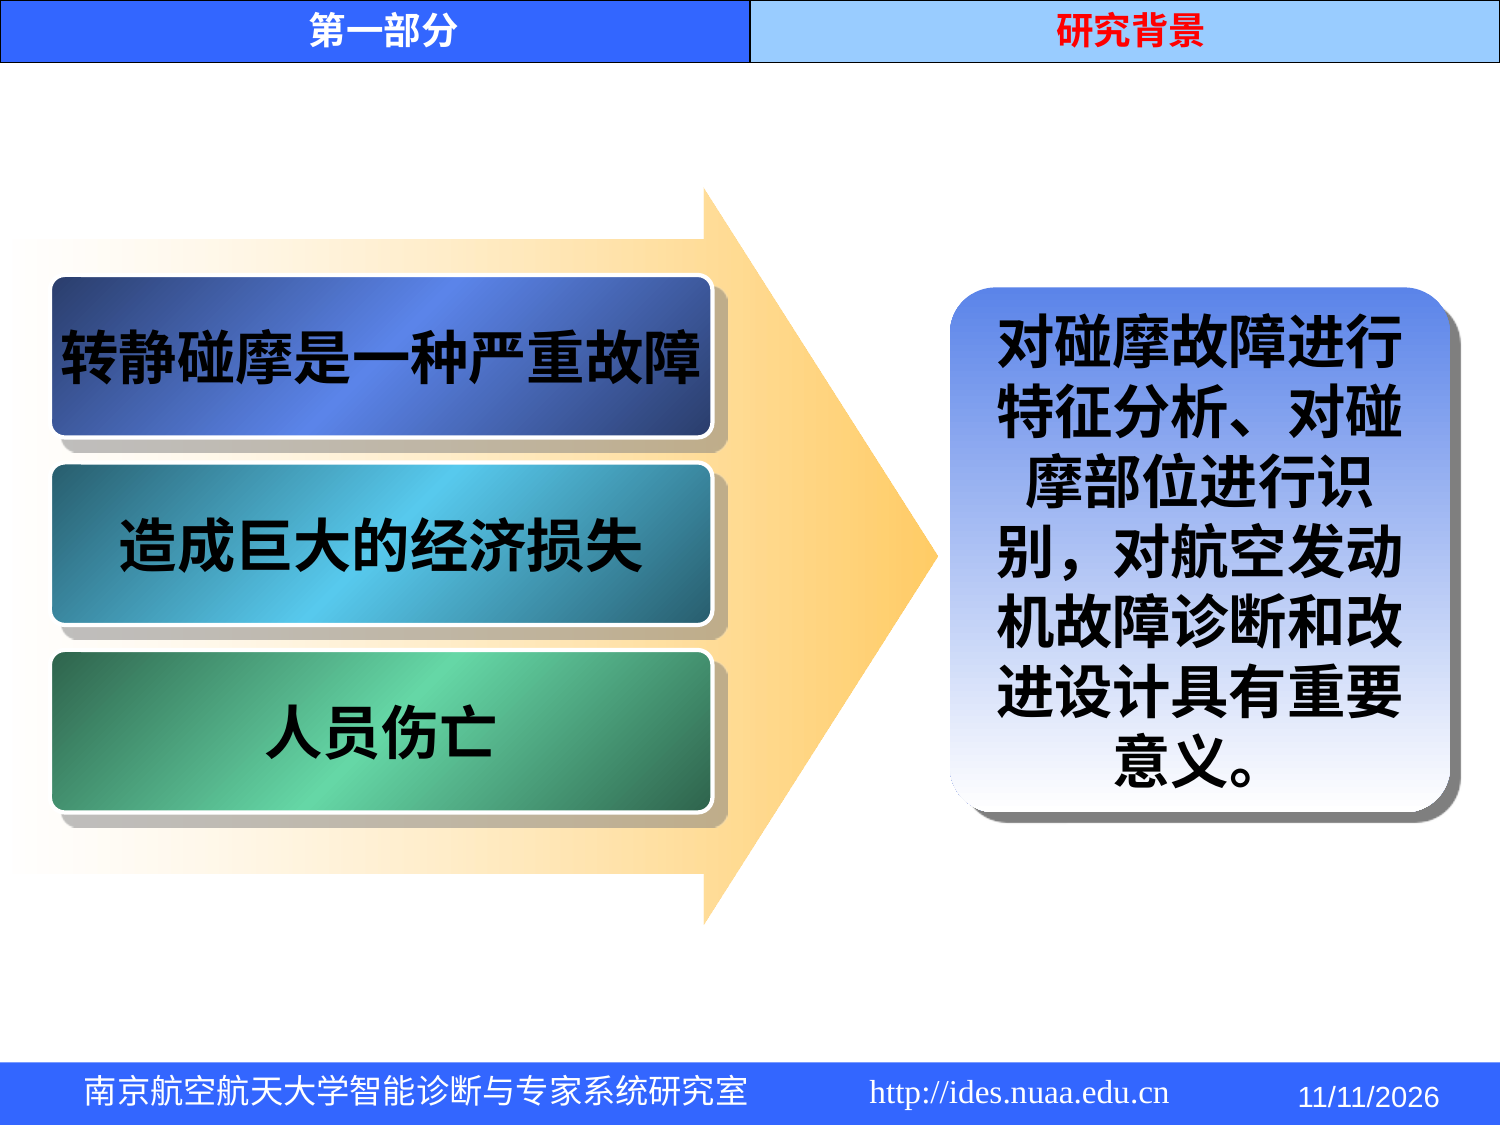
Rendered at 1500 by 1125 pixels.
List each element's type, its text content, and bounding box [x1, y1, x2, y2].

footer 南京航空航天大学智能诊断与专家系统研究室 http://ides.nuaa.edu.cn [39, 1071, 1215, 1125]
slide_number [1237, 1070, 1500, 1125]
text_box 第一部分 [293, 0, 474, 60]
text_box 转静碰摩是一种严重故障 [49, 274, 713, 438]
text_box [0, 187, 938, 925]
text_box 研究背景 [762, 0, 1500, 60]
text_box 造成巨大的经济损失 [49, 462, 713, 625]
text_box 人员伤亡 [49, 649, 713, 813]
text_box 对碰摩故障进行特征分析、对碰摩部位进行识别，对航空发动机故障诊断和改进设计具有重要意义。 [950, 287, 1451, 813]
